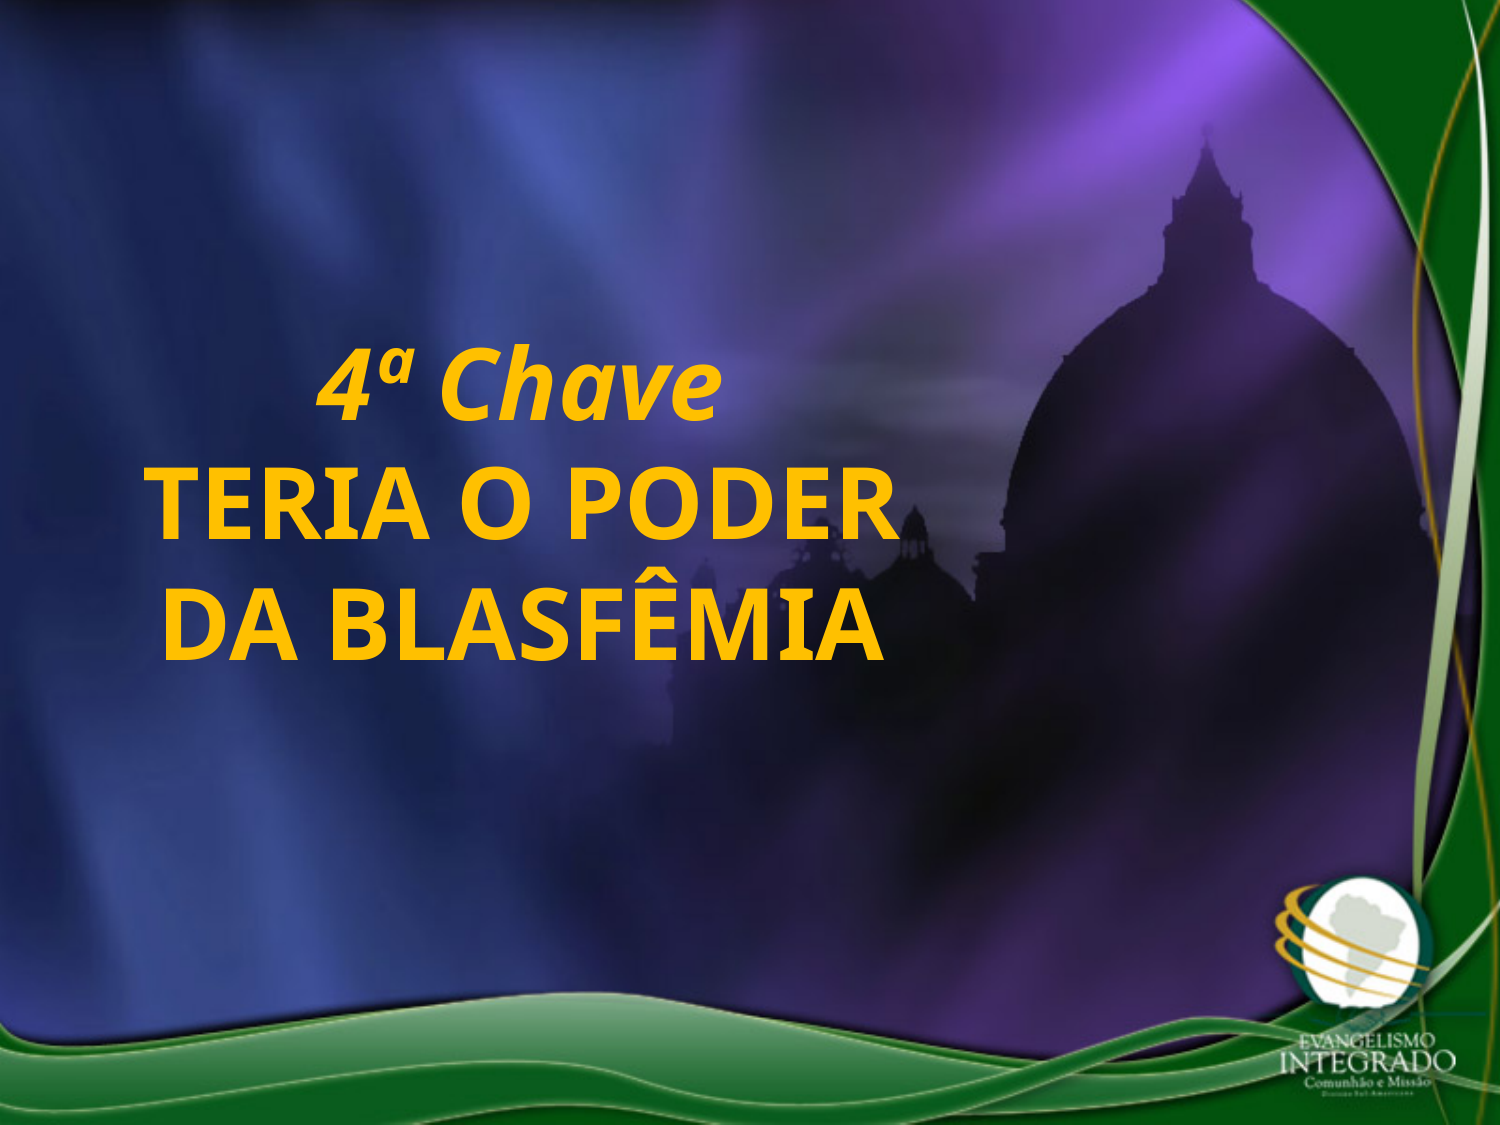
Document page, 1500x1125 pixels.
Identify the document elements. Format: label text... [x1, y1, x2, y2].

picture [0, 0, 1500, 1125]
text_box 4ª Chave TERIA O PODER DA BLASFÊMIA [93, 312, 950, 688]
